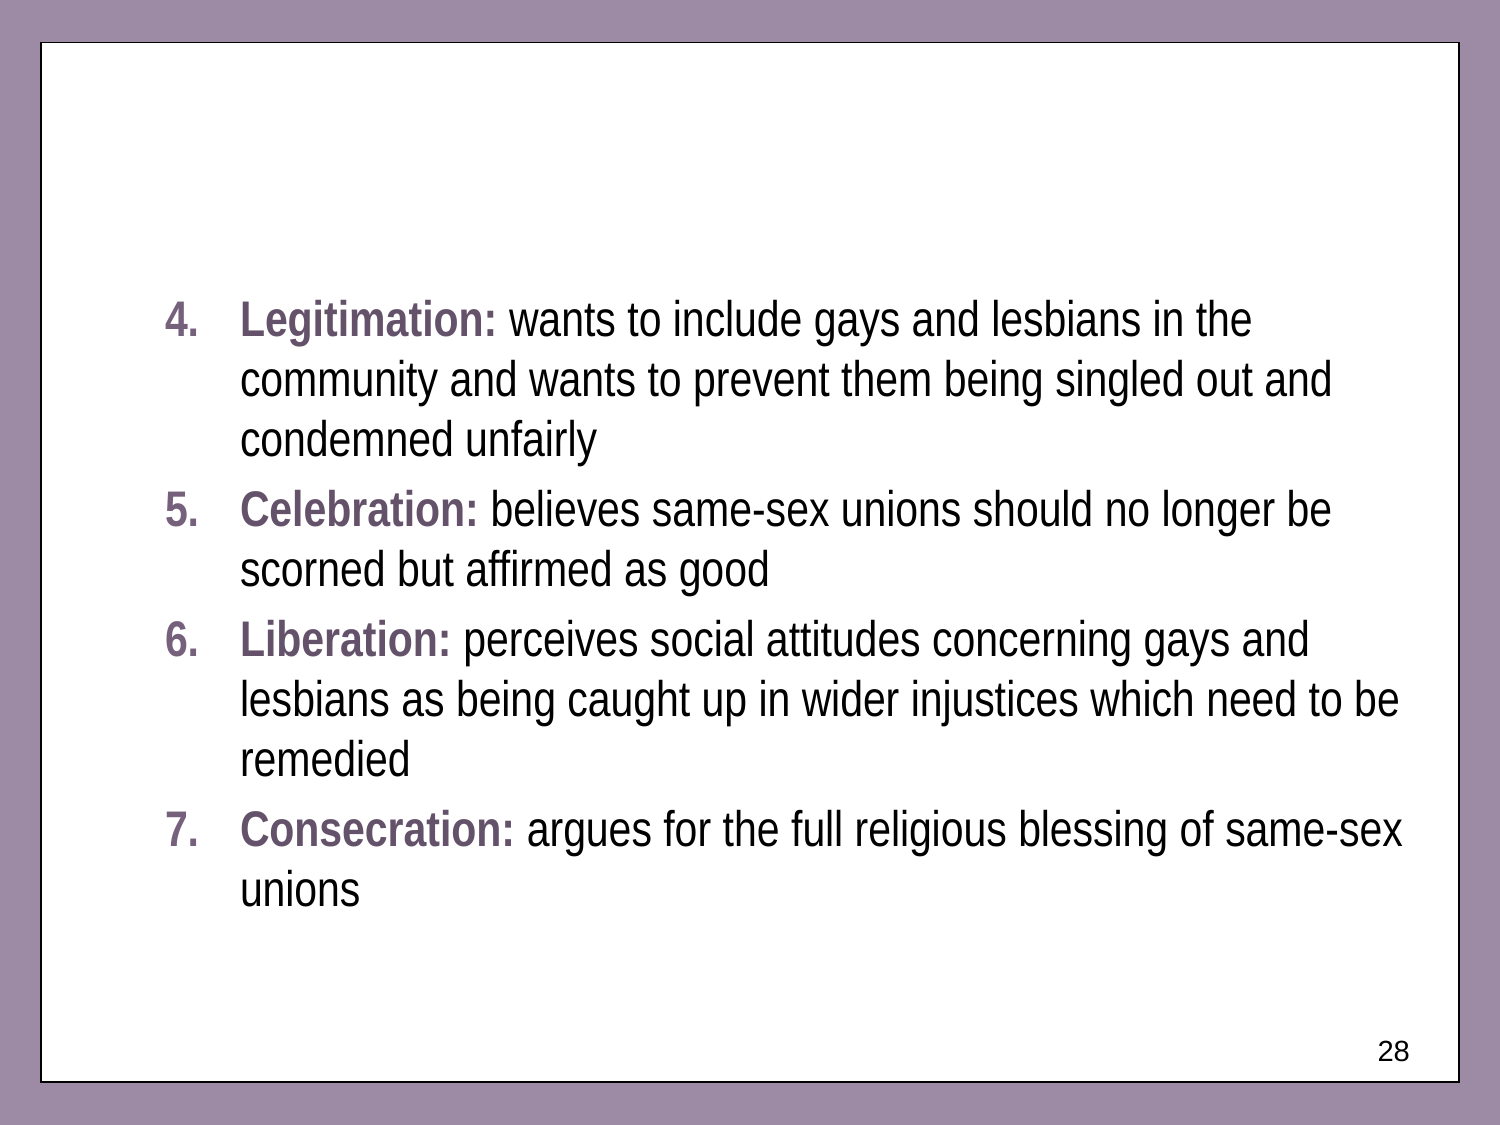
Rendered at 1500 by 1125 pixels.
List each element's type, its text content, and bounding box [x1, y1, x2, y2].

slide_number 28 [1074, 1024, 1426, 1103]
list Legitimation: wants to include gays and lesbians in the community and wants to prevent them being singled out and condemned unfairly Celebration: believes same-sex unions should no longer be scorned but affirmed as good Liberation: perceives social attitudes concerning gays and lesbians as being caught up in wider injustices which need to be remedied Consecration: argues for the full religious blessing of same-sex unions [75, 278, 1425, 1005]
